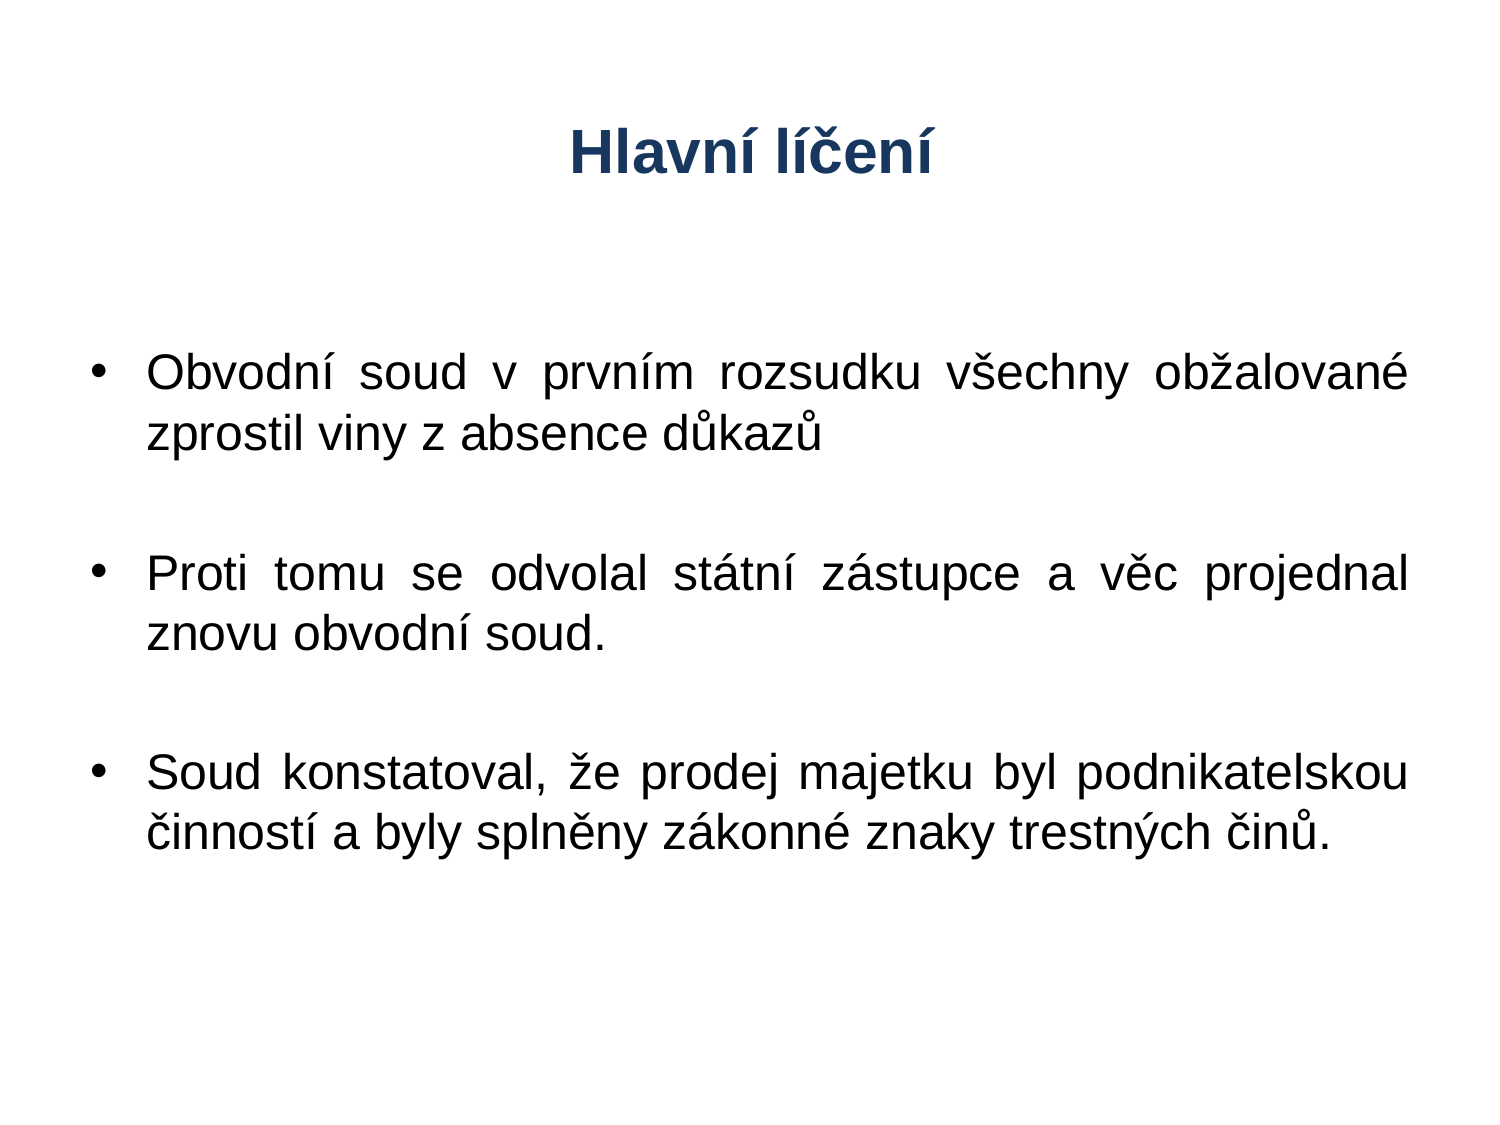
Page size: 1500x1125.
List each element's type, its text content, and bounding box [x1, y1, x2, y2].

title Hlavní líčení [76, 54, 1427, 243]
list Obvodní soud v prvním rozsudku všechny obžalované zprostil viny z absence důkazů Proti tomu se odvolal státní zástupce a věc projednal znovu obvodní soud. Soud konstatoval, že prodej majetku byl podnikatelskou činností a byly splněny zákonné znaky trestných činů. [75, 262, 1425, 1005]
